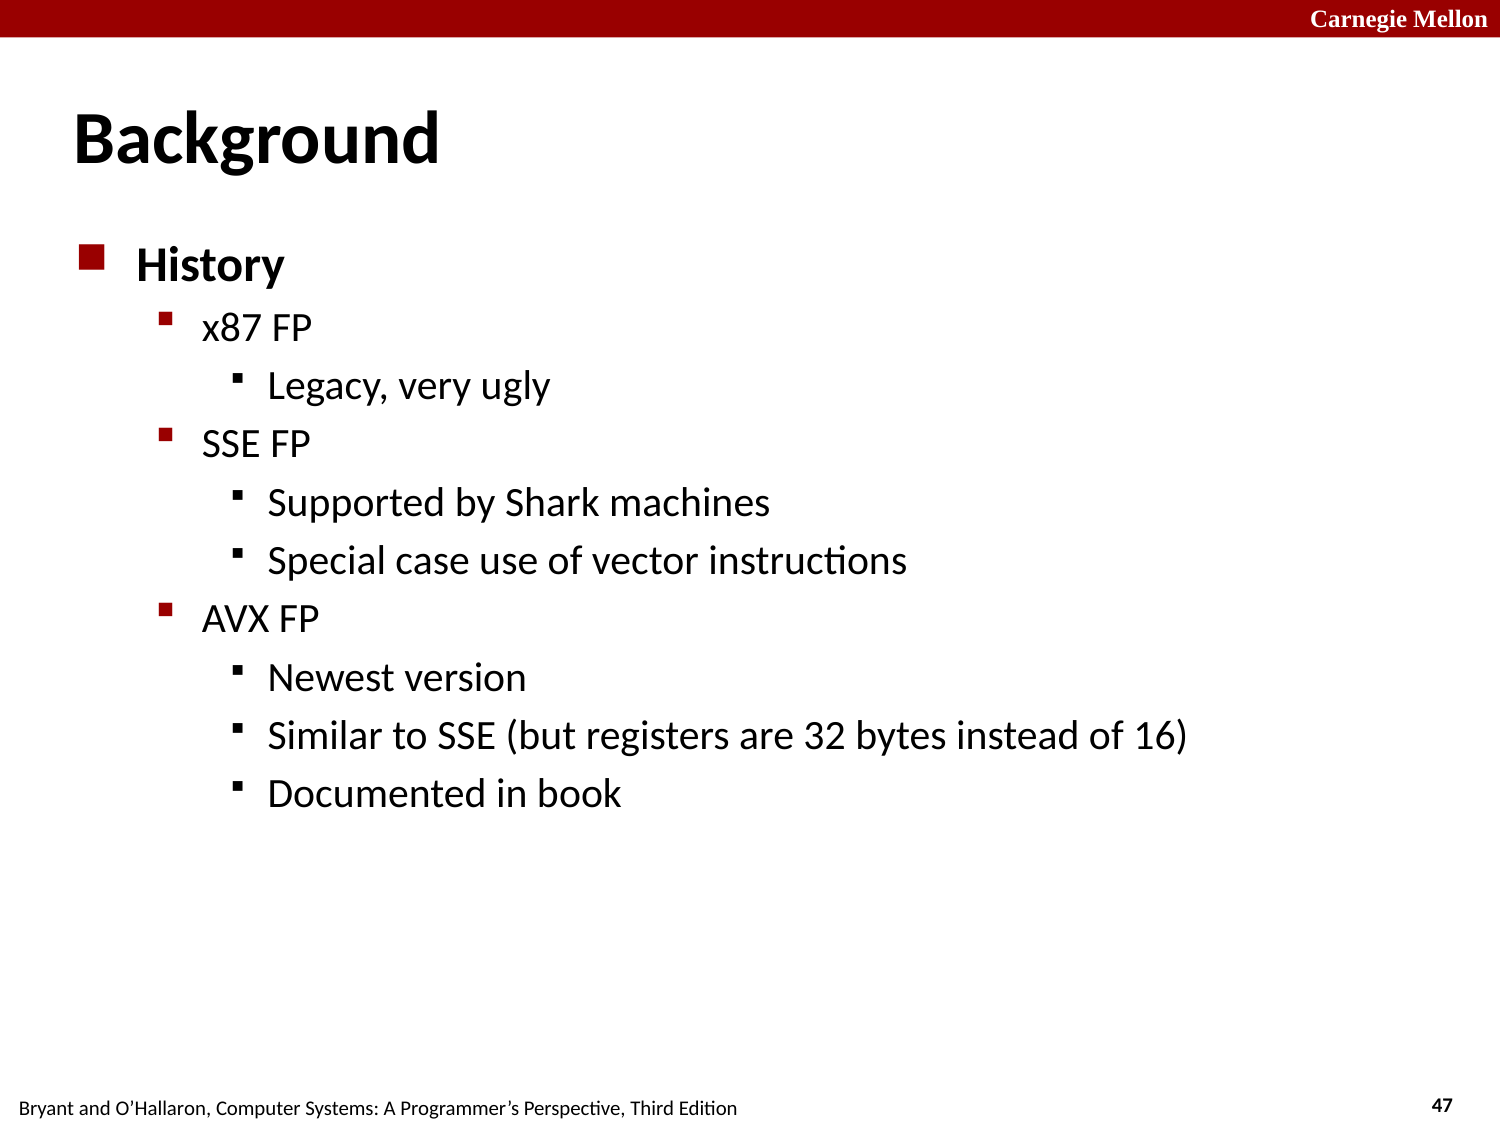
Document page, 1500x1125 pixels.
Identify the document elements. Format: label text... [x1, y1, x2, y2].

title Background [58, 71, 1305, 197]
list History x87 FP Legacy, very ugly SSE FP Supported by Shark machines Special case use of vector instructions AVX FP Newest version Similar to SSE (but registers are 32 bytes instead of 16) Documented in book [64, 223, 1361, 1040]
